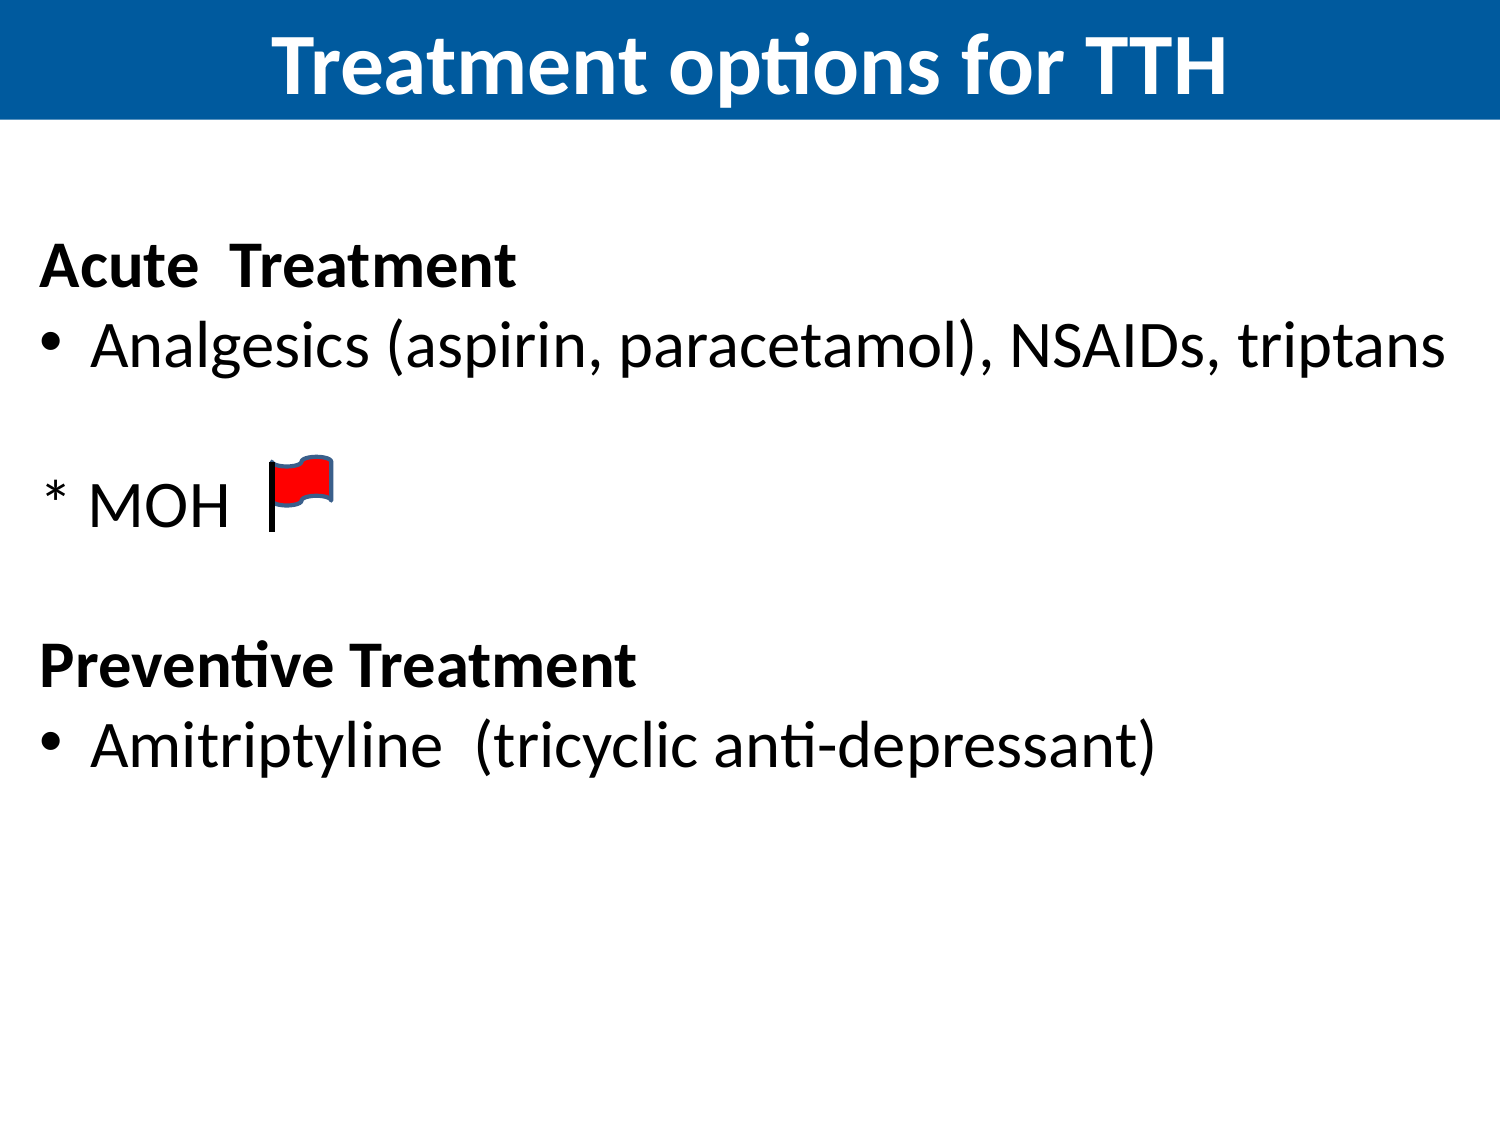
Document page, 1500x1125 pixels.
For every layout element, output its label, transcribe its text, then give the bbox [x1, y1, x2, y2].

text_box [271, 456, 332, 532]
text_box Treatment options for TTH [0, 0, 1500, 120]
text_box Acute Treatment Analgesics (aspirin, paracetamol), NSAIDs, triptans * MOH Preventive Treatment Amitriptyline (tricyclic anti-depressant) [24, 213, 1500, 868]
